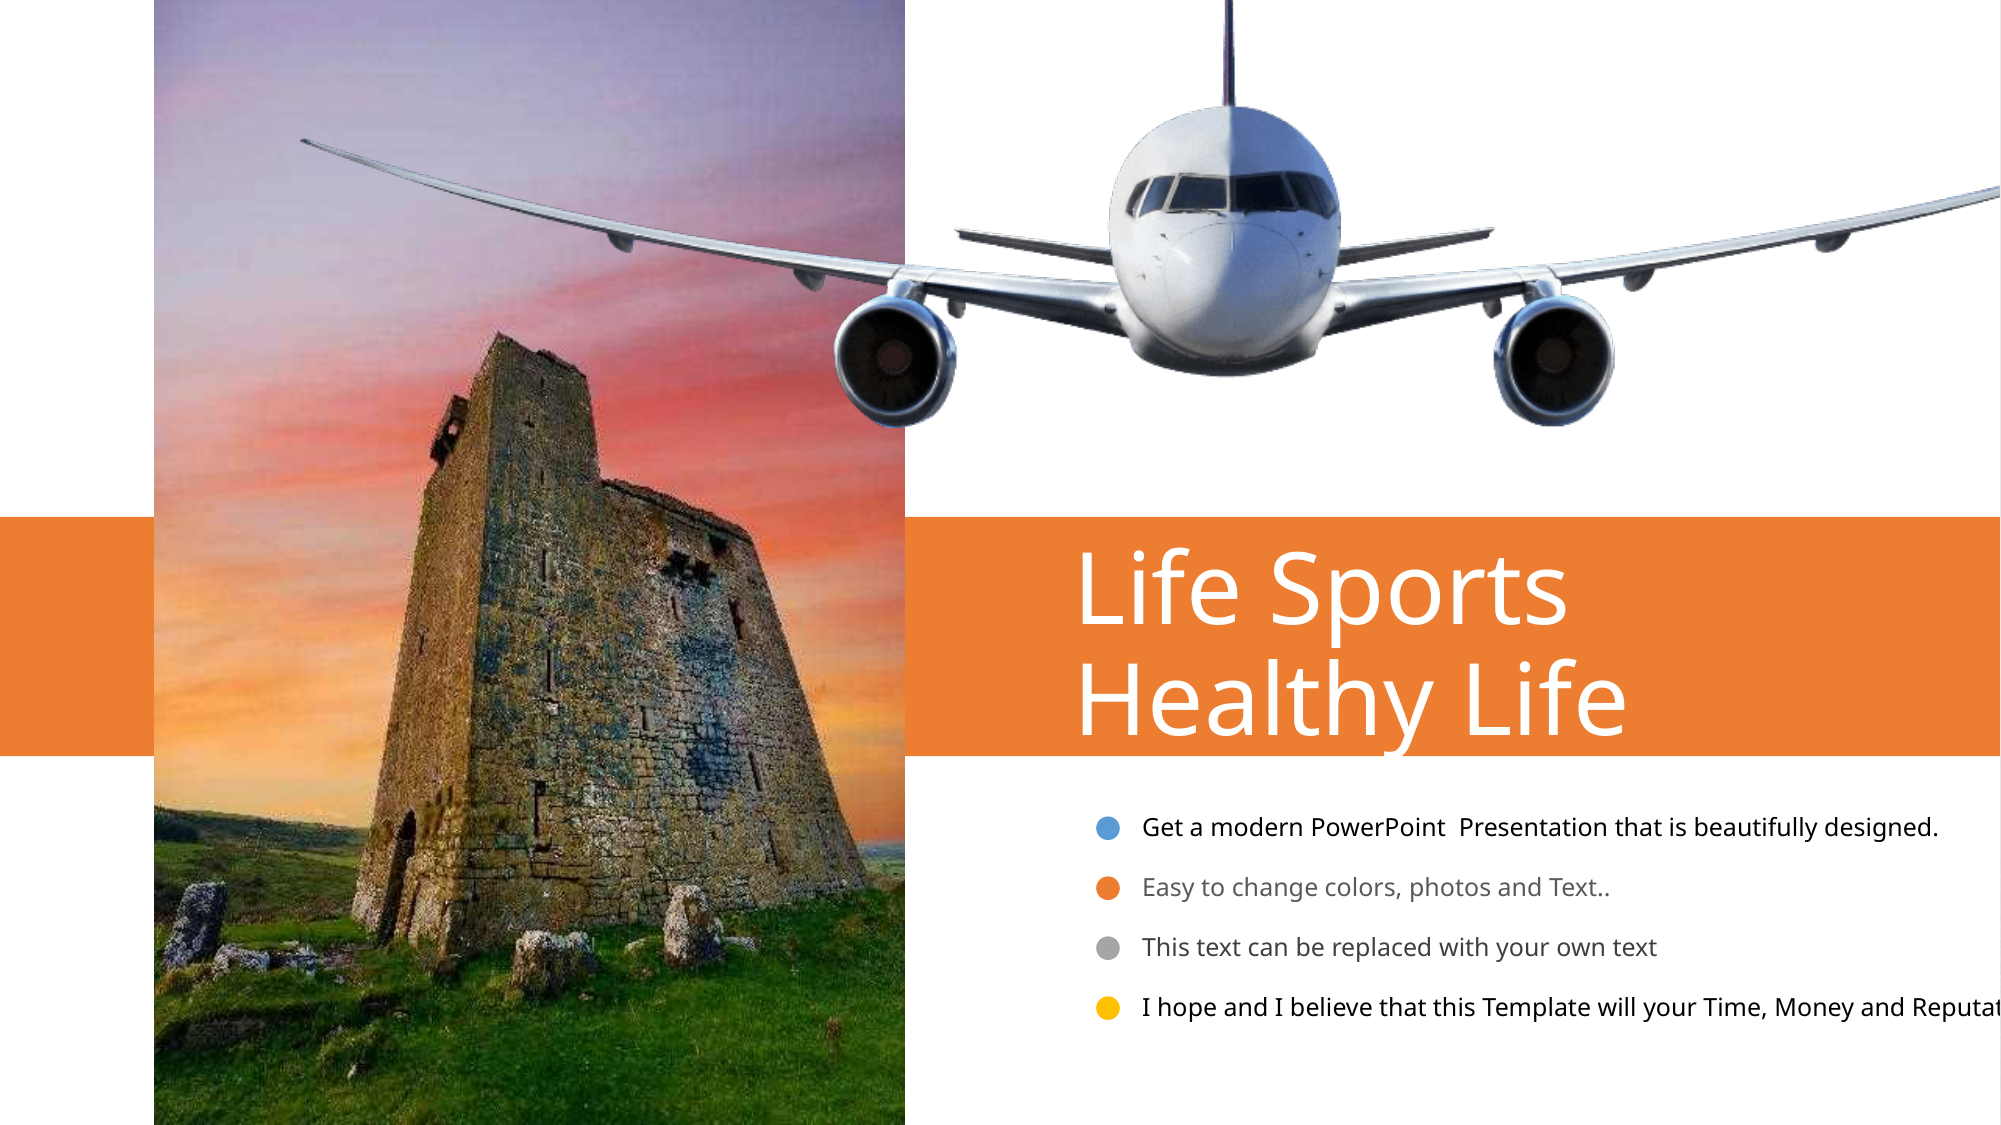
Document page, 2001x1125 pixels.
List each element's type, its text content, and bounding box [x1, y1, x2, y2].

picture [153, 0, 2001, 1125]
text_box I hope and I believe that this Template will your Time, Money and Reputation. [1127, 984, 2000, 1029]
text_box [1095, 875, 1121, 902]
text_box Life Sports [1059, 516, 1820, 772]
text_box [1820, 516, 2000, 757]
text_box [1095, 935, 1121, 962]
text_box [1095, 815, 1121, 842]
text_box This text can be replaced with your own text [1127, 924, 2000, 969]
text_box [1095, 995, 1121, 1021]
text_box Get a modern PowerPoint Presentation that is beautifully designed. [1127, 804, 2000, 849]
text_box [905, 516, 1059, 757]
text_box [0, 516, 153, 757]
text_box Easy to change colors, photos and Text.. [1127, 864, 2000, 909]
